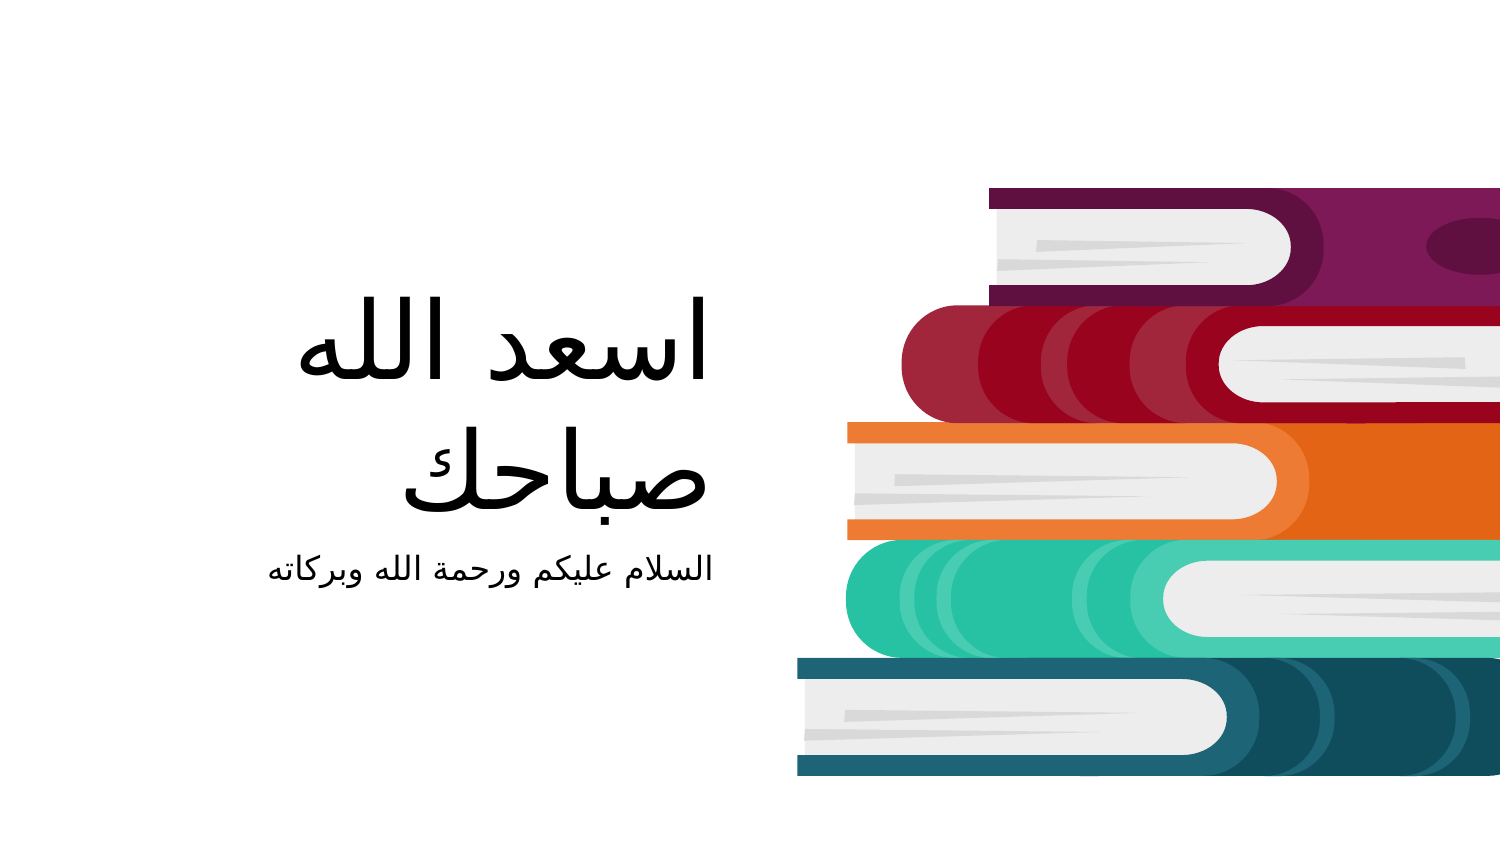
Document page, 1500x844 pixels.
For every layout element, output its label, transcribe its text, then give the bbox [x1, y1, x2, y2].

subtitle السلام عليكم ورحمة الله وبركاته [0, 532, 730, 609]
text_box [797, 187, 1500, 777]
title اسعد الله صباحك [0, 284, 730, 532]
